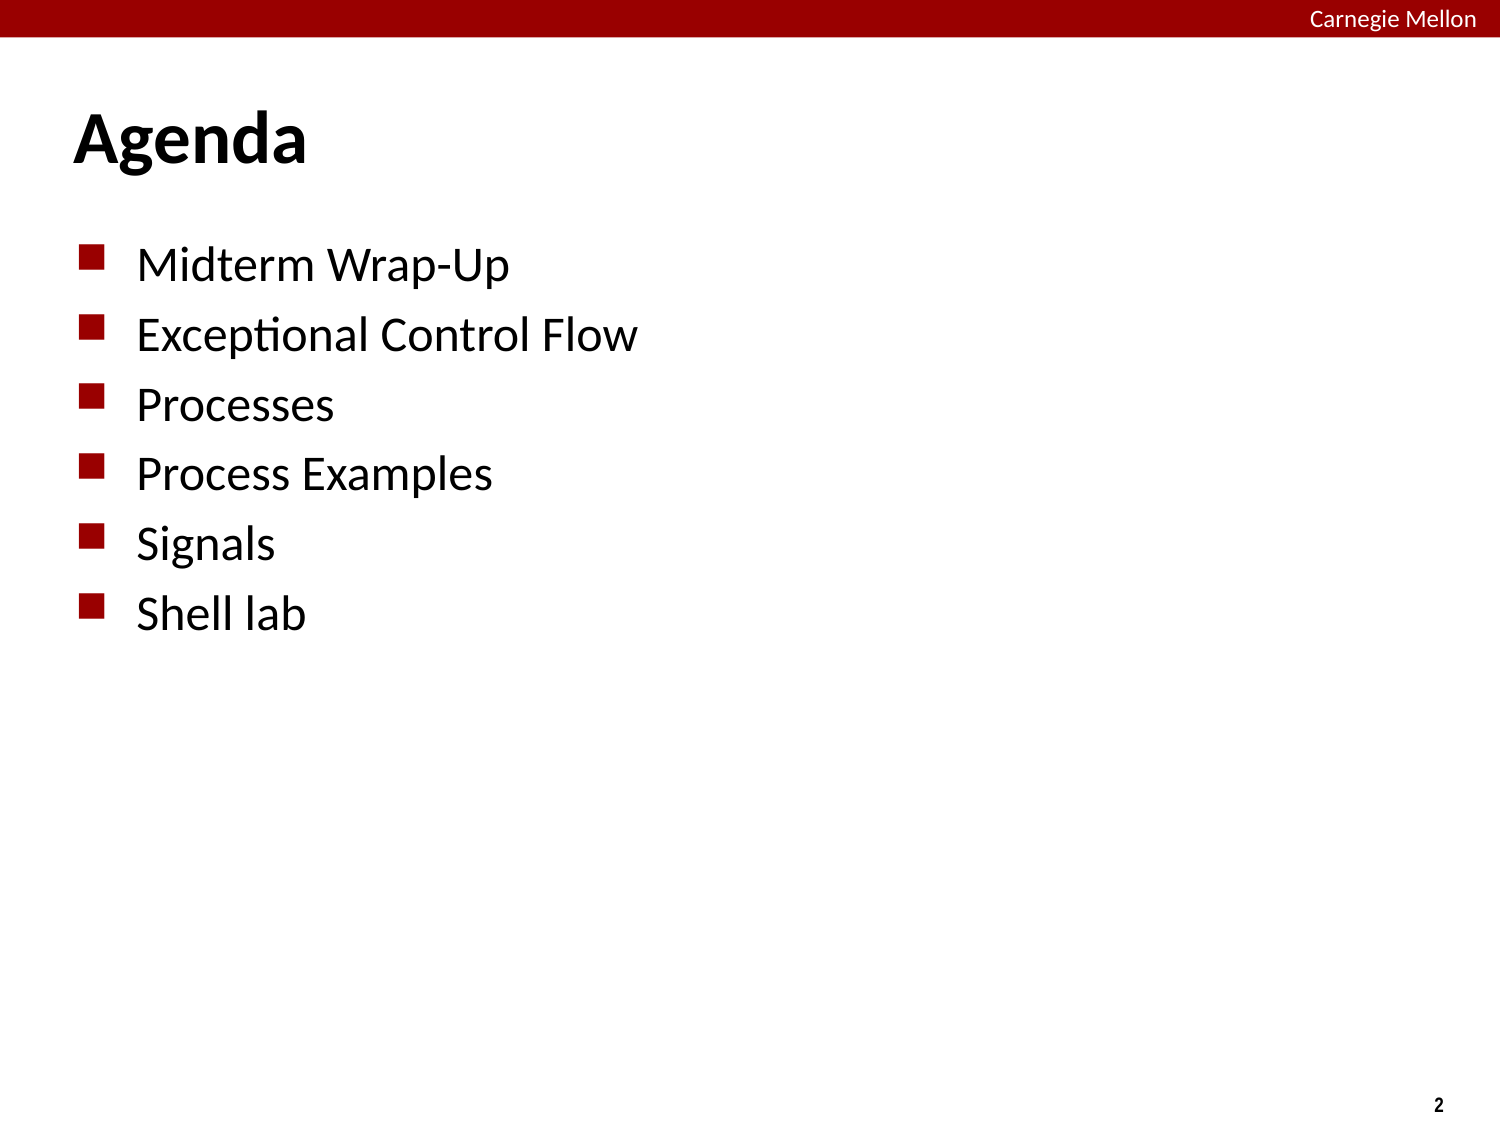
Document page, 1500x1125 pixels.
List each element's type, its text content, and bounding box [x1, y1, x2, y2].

list Midterm Wrap-Up Exceptional Control Flow Processes Process Examples Signals Shell lab [64, 223, 1361, 1040]
title Agenda [58, 71, 1305, 197]
